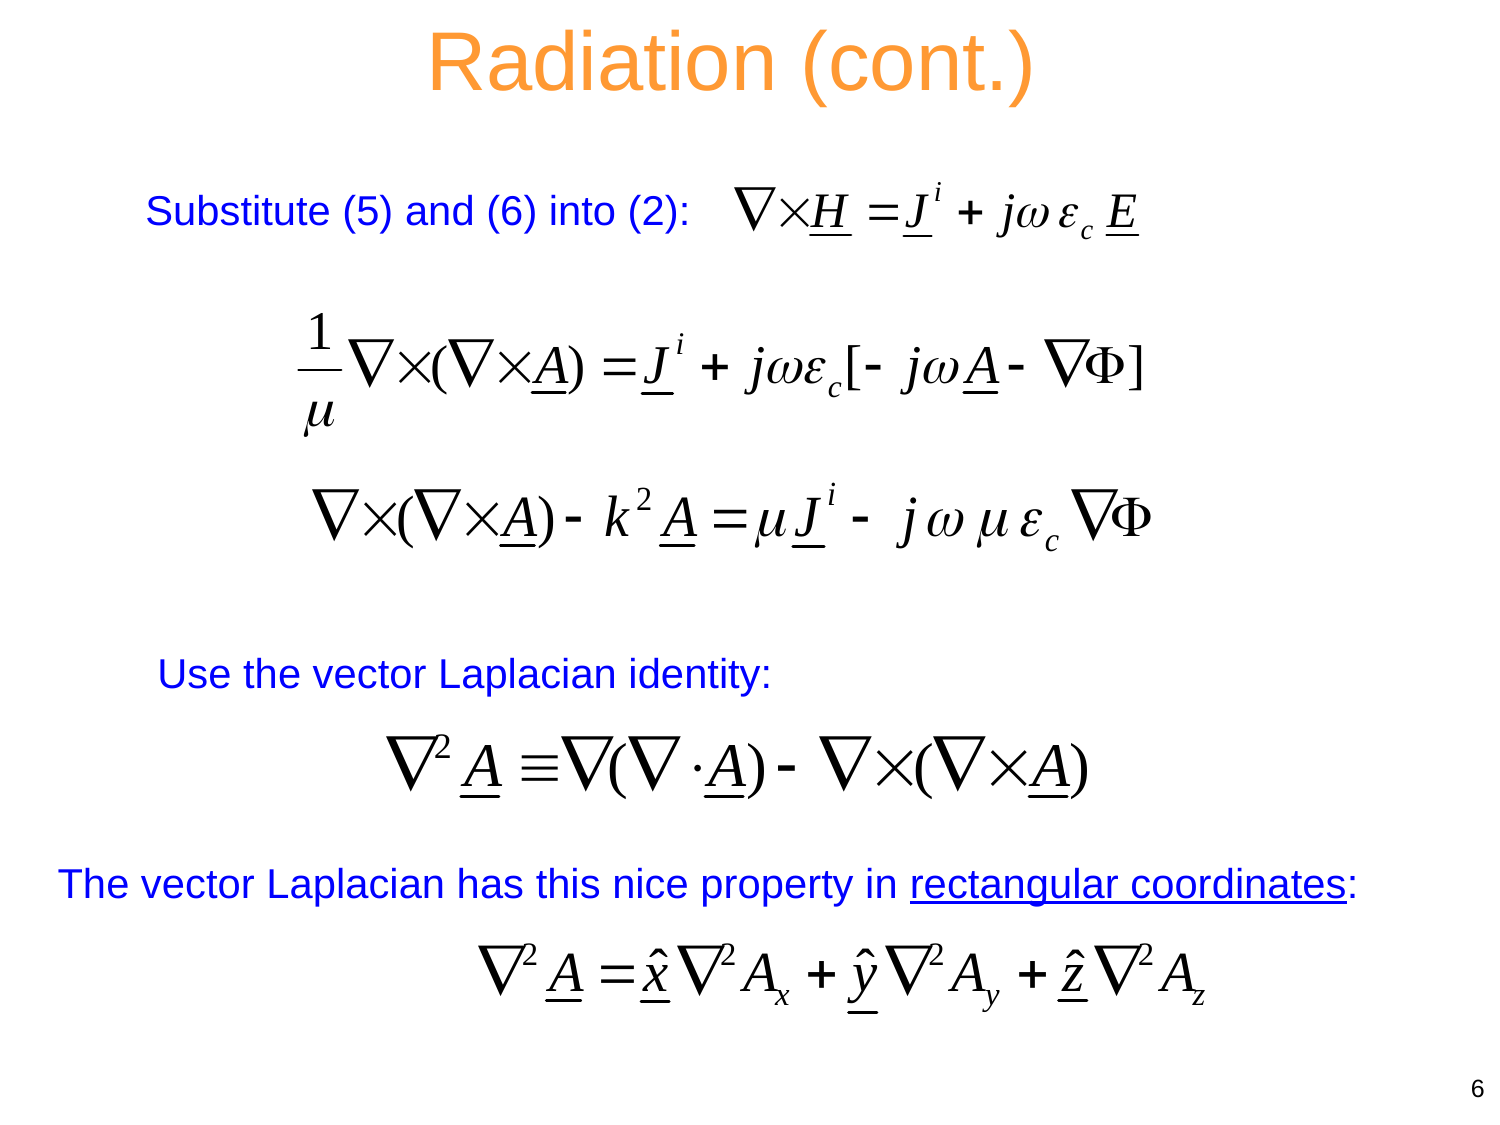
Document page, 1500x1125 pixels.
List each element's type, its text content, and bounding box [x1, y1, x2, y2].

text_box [728, 169, 1158, 253]
text_box Radiation (cont.) [343, 0, 1120, 115]
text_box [471, 929, 1219, 1025]
text_box The vector Laplacian has this nice property in rectangular coordinates: [42, 849, 1393, 915]
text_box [289, 296, 1154, 448]
slide_number 6 [1187, 1050, 1500, 1125]
text_box Use the vector Laplacian identity: [142, 639, 807, 704]
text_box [305, 467, 1168, 566]
text_box Substitute (5) and (6) into (2): [130, 176, 723, 242]
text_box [379, 719, 1101, 813]
